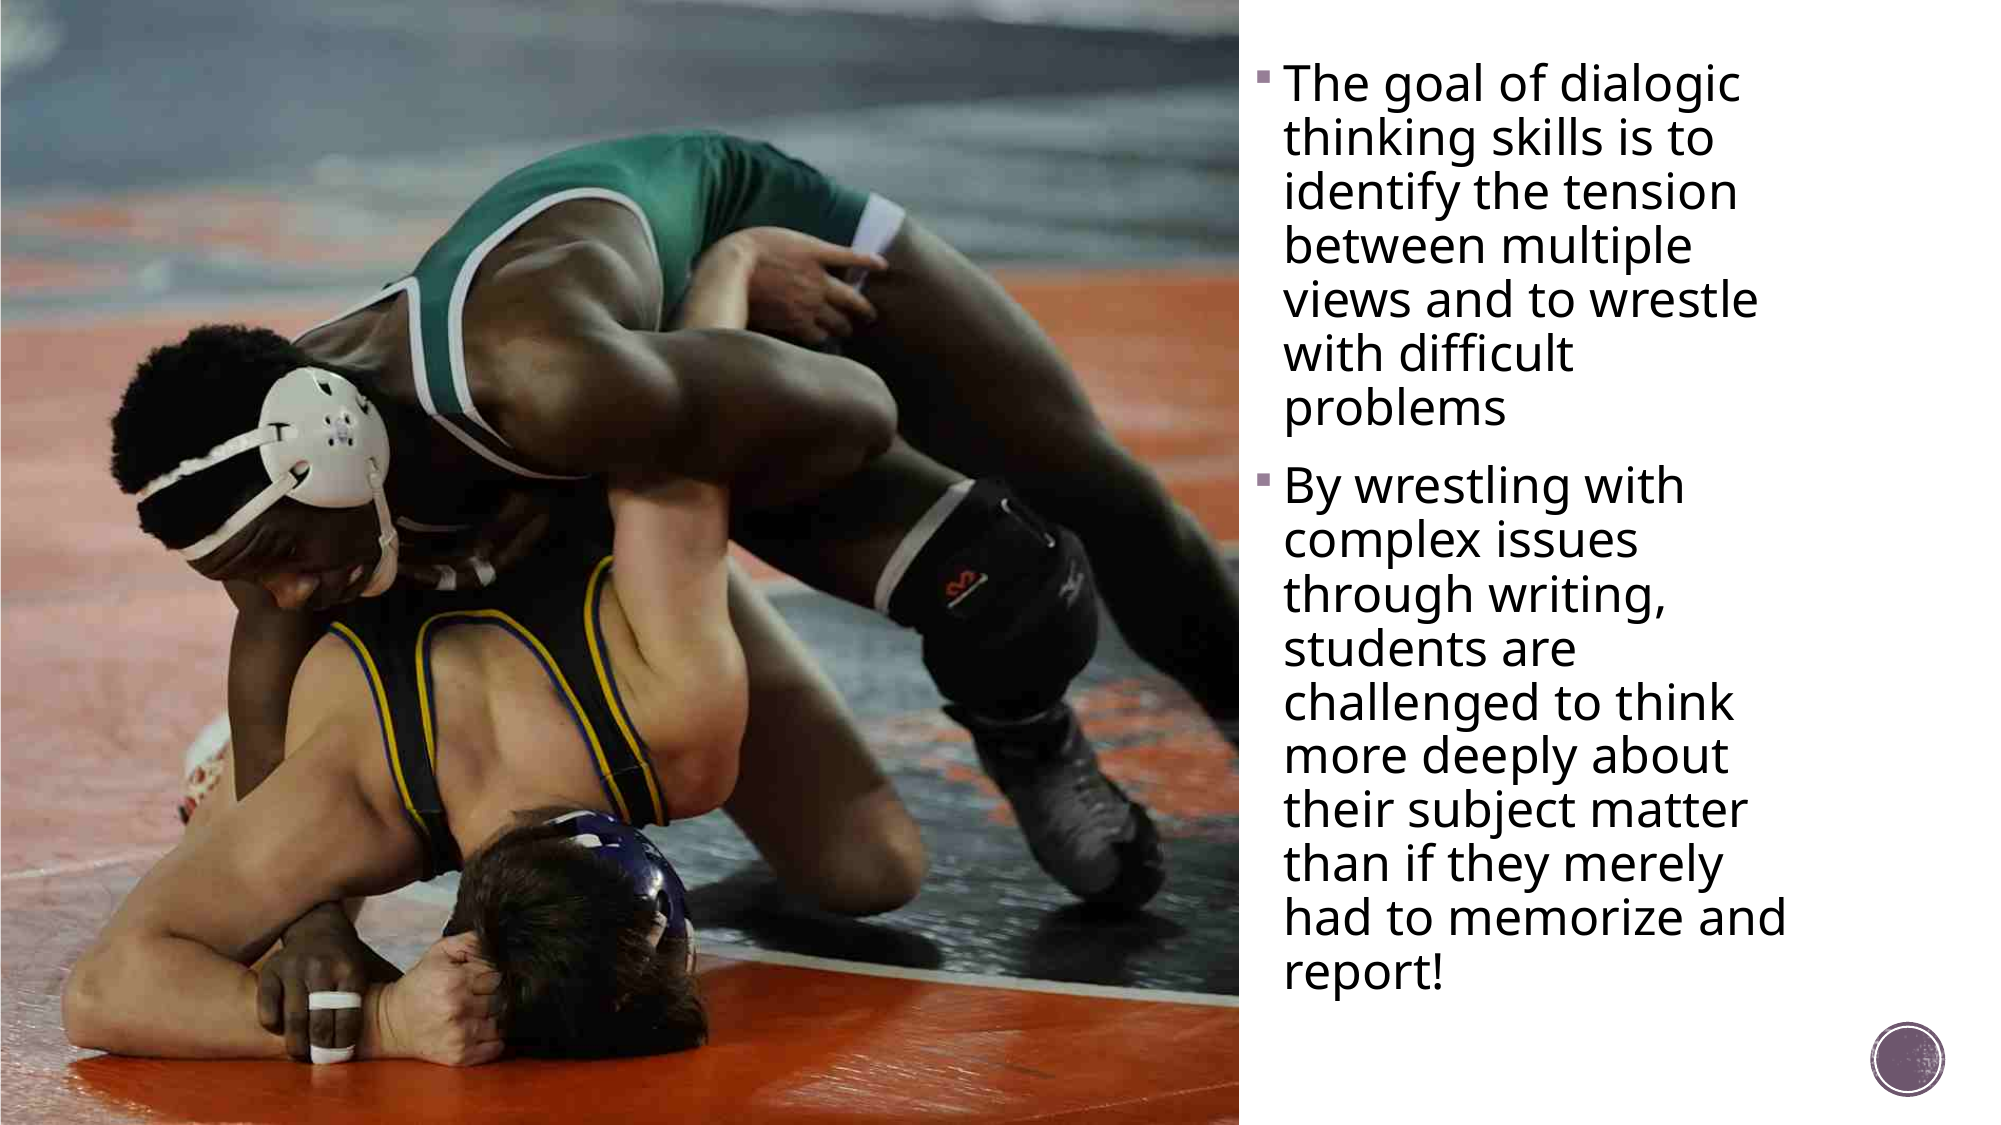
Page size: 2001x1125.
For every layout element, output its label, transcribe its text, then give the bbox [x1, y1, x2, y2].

list The goal of dialogic thinking skills is to identify the tension between multiple views and to wrestle with difficult problems By wrestling with complex issues through writing, students are challenged to think more deeply about their subject matter than if they merely had to memorize and report! [1240, 50, 1806, 1054]
picture [0, 0, 1239, 1125]
